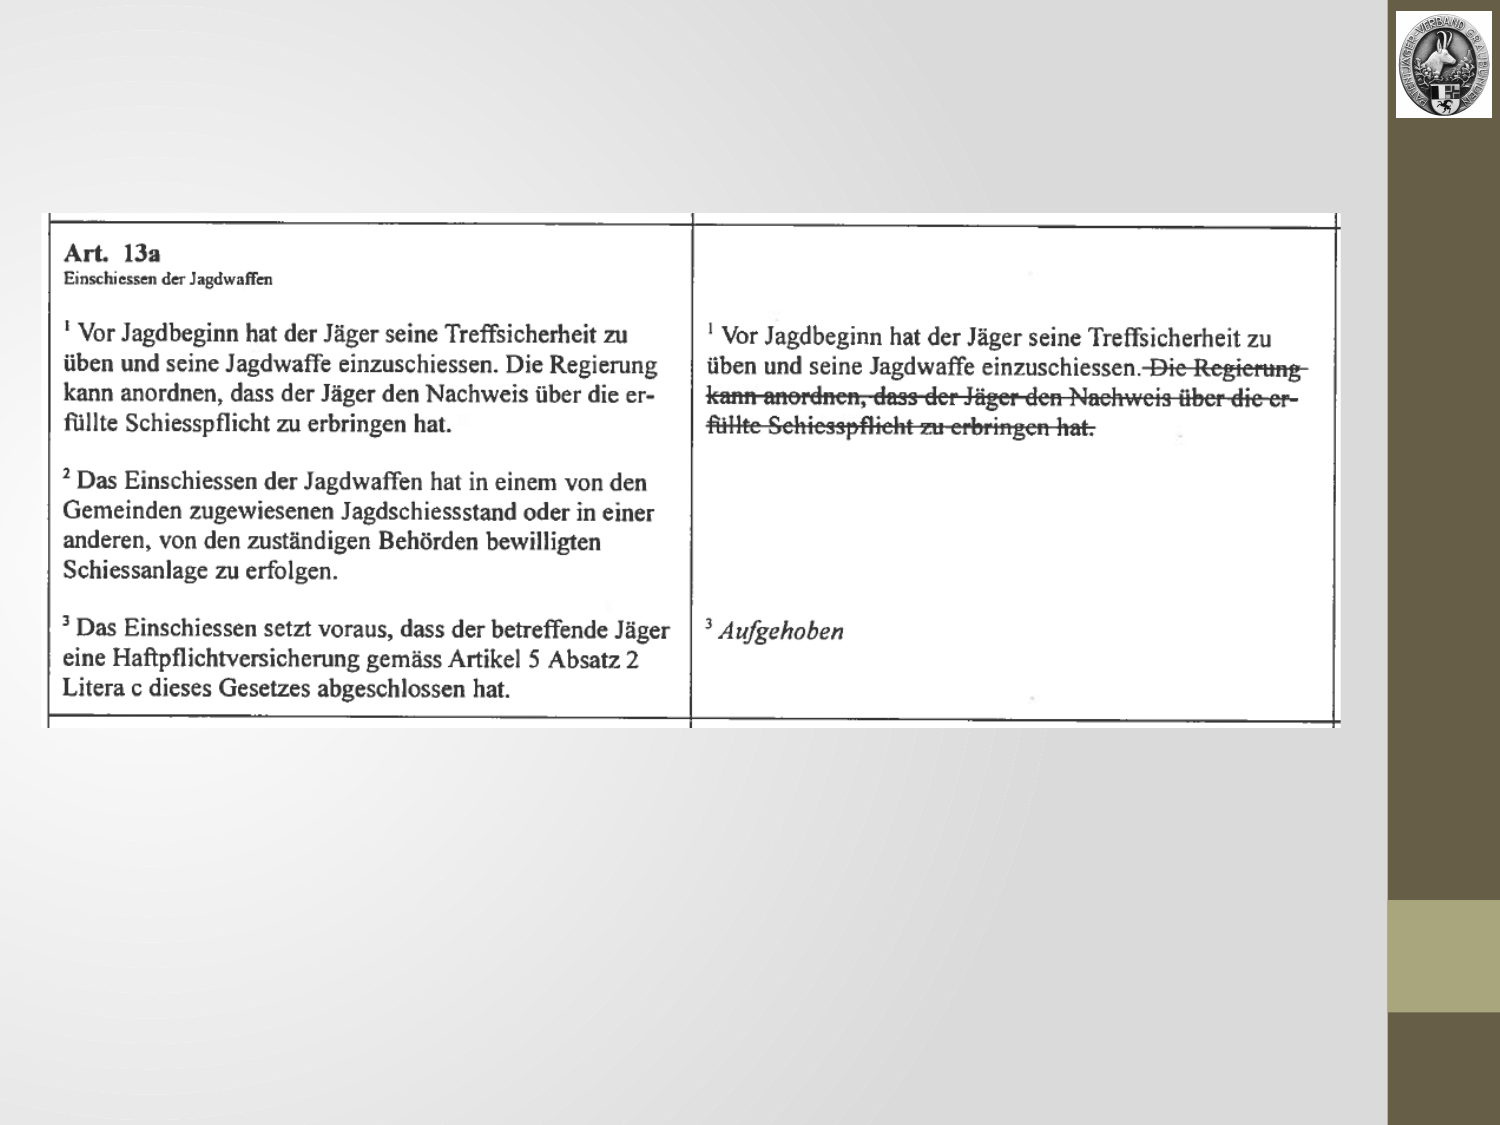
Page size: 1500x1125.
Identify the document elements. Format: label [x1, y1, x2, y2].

picture [40, 213, 1342, 729]
picture [1396, 11, 1492, 119]
